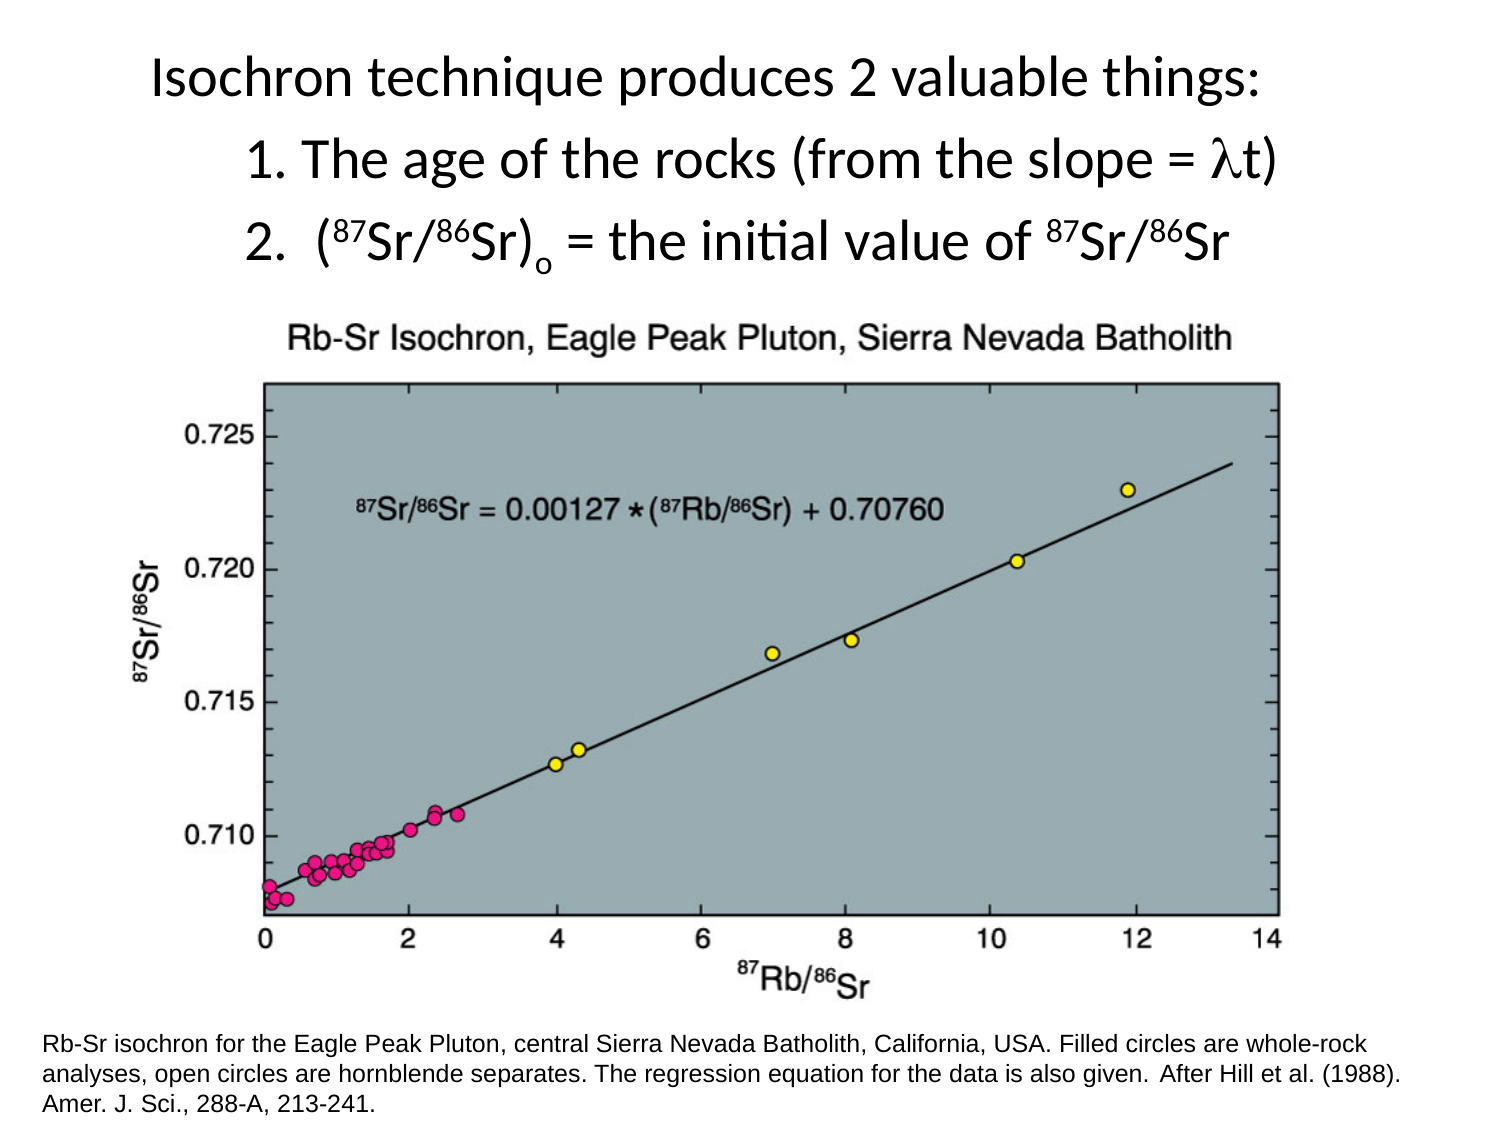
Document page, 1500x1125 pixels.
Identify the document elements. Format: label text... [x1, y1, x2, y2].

picture [117, 310, 1317, 1015]
text_box Isochron technique produces 2 valuable things: 1. The age of the rocks (from the slope = lt) 2. (87Sr/86Sr)o = the initial value of 87Sr/86Sr [135, 30, 1403, 289]
text_box Rb-Sr isochron for the Eagle Peak Pluton, central Sierra Nevada Batholith, California, USA. Filled circles are whole-rock analyses, open circles are hornblende separates. The regression equation for the data is also given. After Hill et al. (1988). Amer. J. Sci., 288-A, 213-241. [27, 1020, 1449, 1125]
